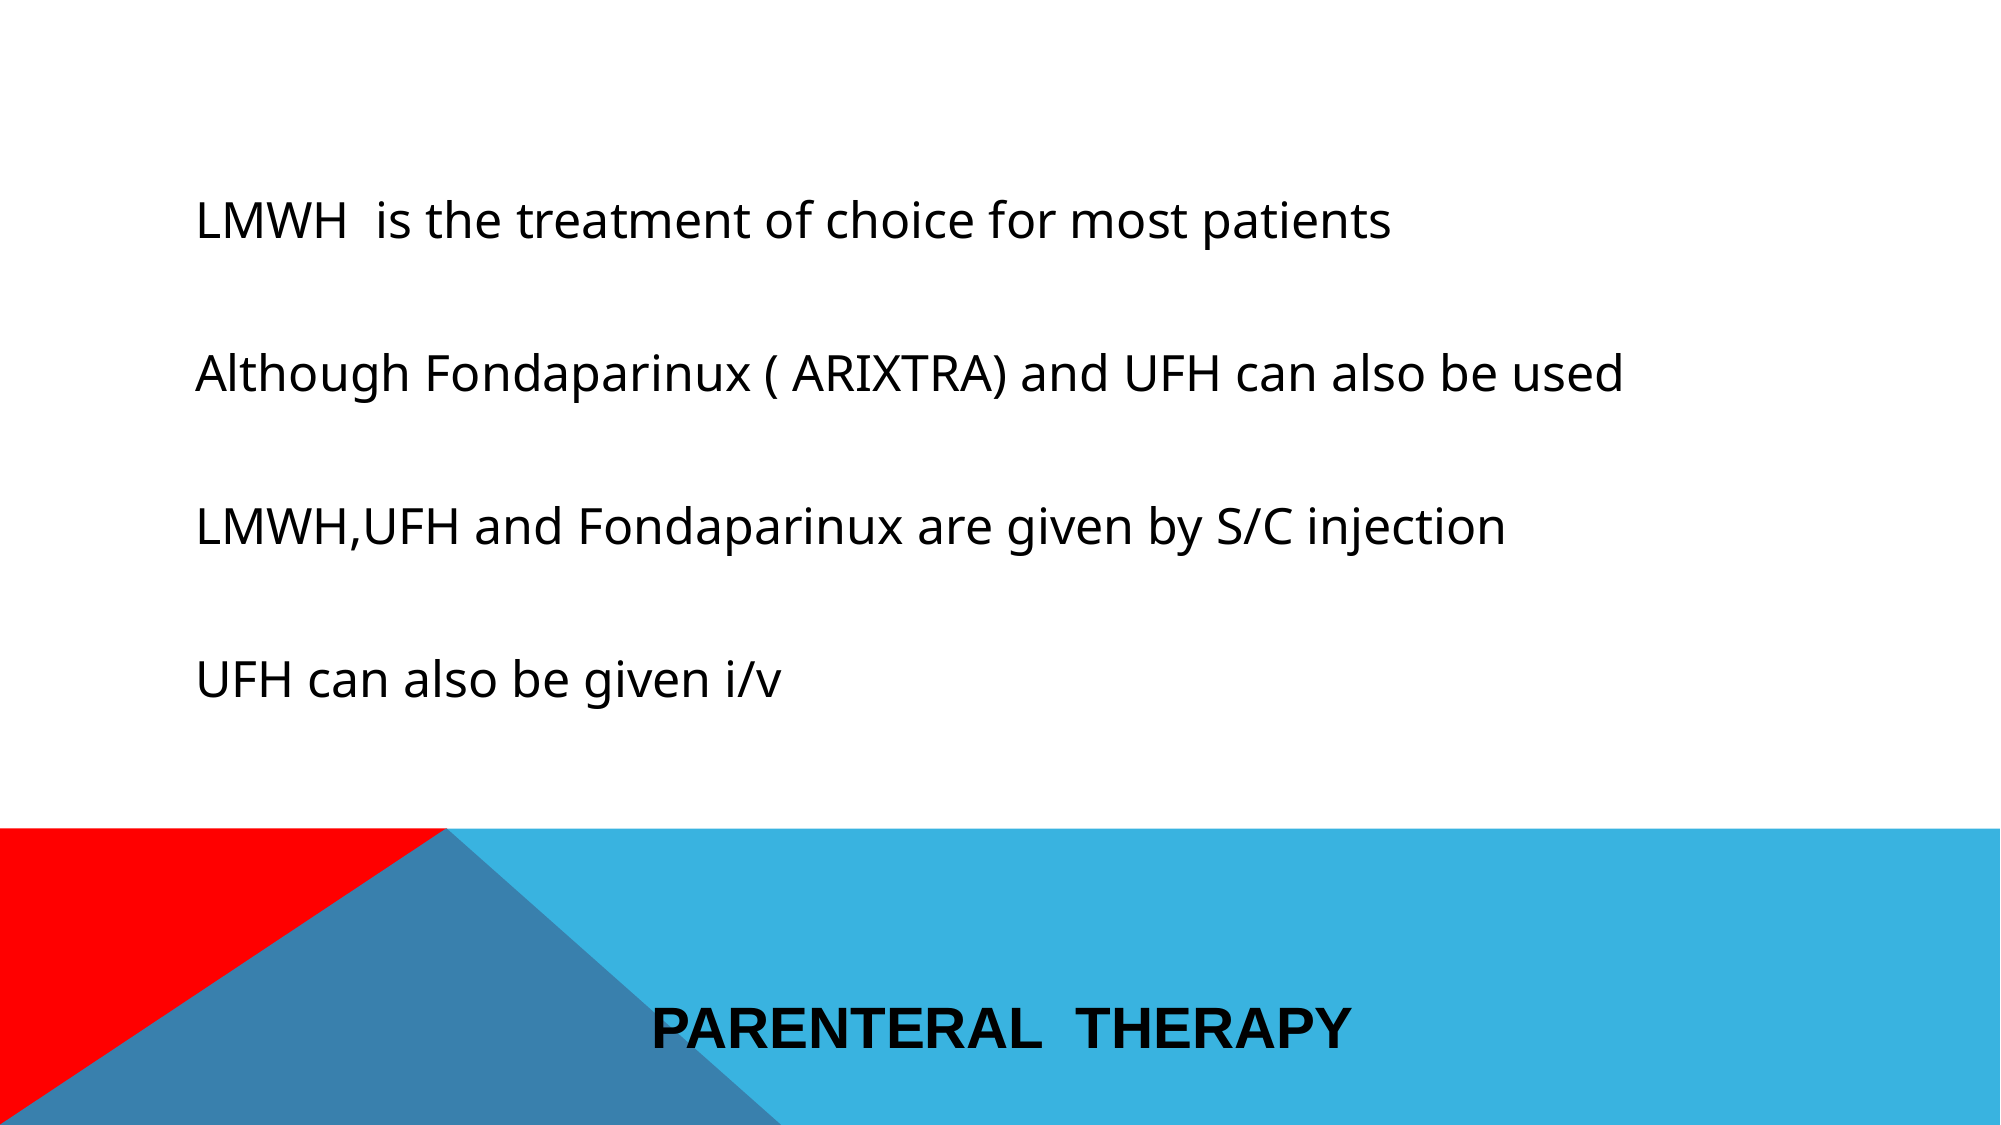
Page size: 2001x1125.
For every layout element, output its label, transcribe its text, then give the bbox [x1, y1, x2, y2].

title Parenteral therapy [180, 980, 1825, 1071]
list LMWH is the treatment of choice for most patients Although Fondaparinux ( ARIXTRA) and UFH can also be used LMWH,UFH and Fondaparinux are given by S/C injection UFH can also be given i/v [180, 180, 1825, 768]
